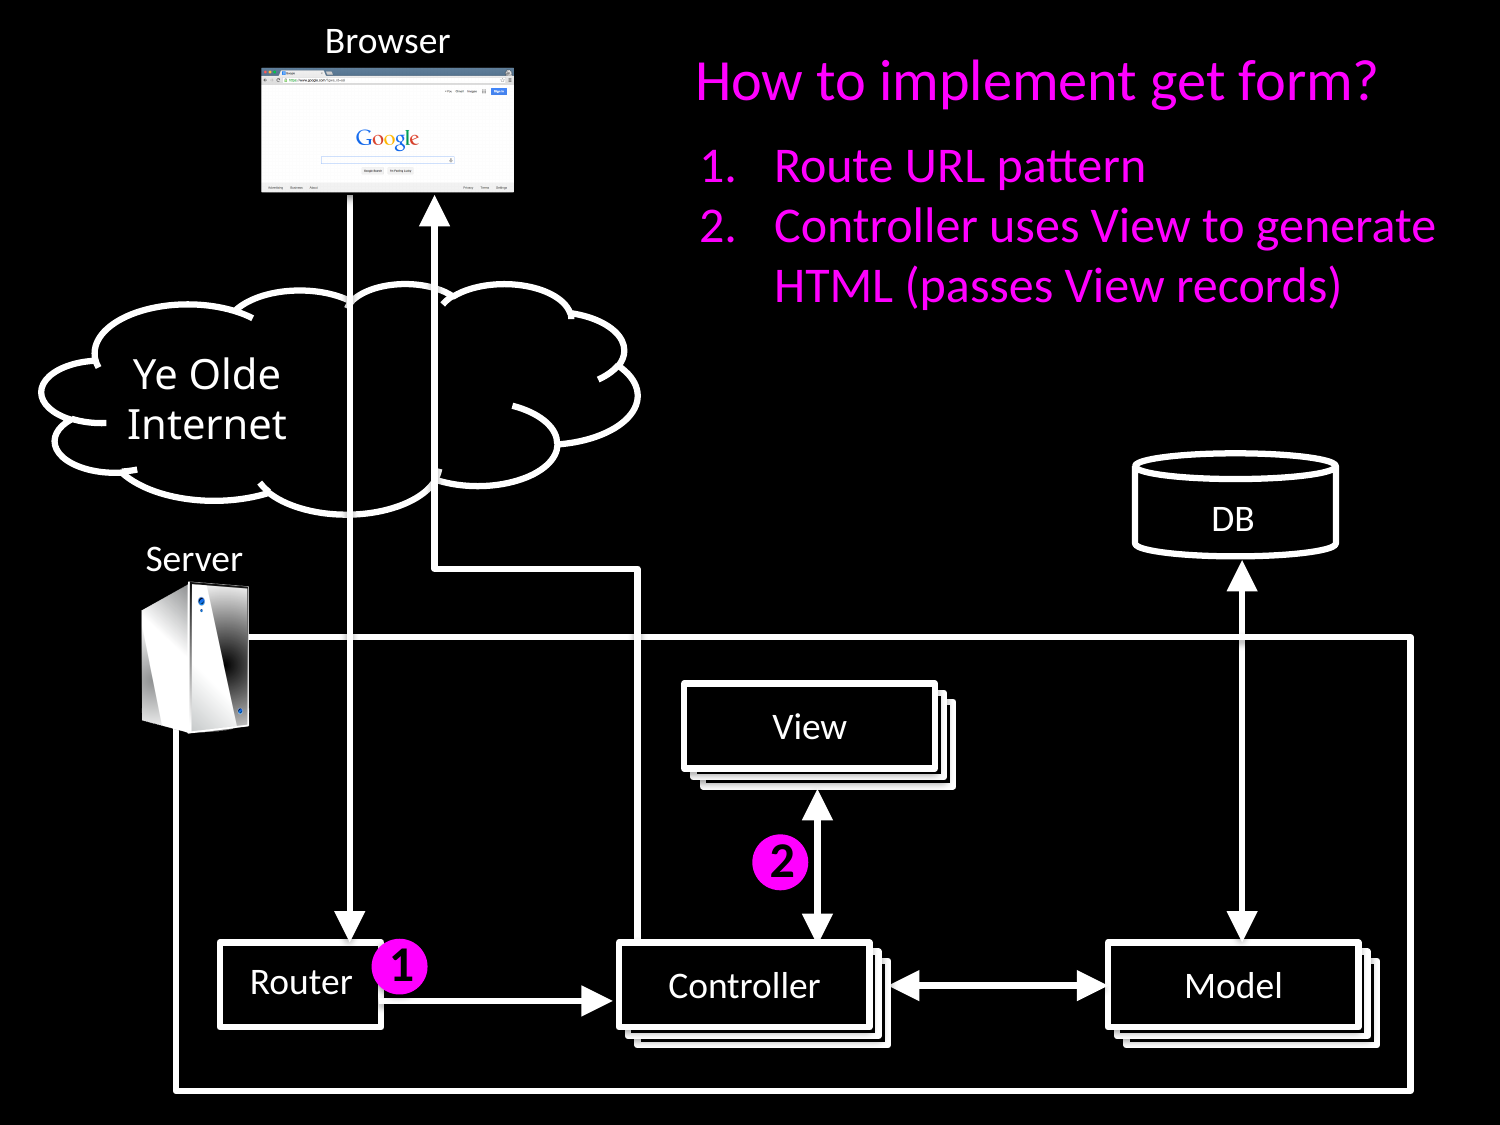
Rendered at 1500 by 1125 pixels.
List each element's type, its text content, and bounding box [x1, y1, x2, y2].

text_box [248, 8, 528, 212]
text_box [354, 283, 638, 465]
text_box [752, 819, 811, 897]
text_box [618, 942, 889, 1046]
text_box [219, 942, 382, 1028]
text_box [1134, 453, 1337, 525]
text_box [70, 526, 1411, 1092]
text_box How to implement get form? [680, 34, 1500, 120]
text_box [684, 683, 954, 787]
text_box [41, 283, 345, 515]
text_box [162, 467, 910, 671]
text_box Route URL pattern Controller uses View to generate HTML (passes View records) [684, 124, 1500, 320]
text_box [371, 924, 430, 1001]
